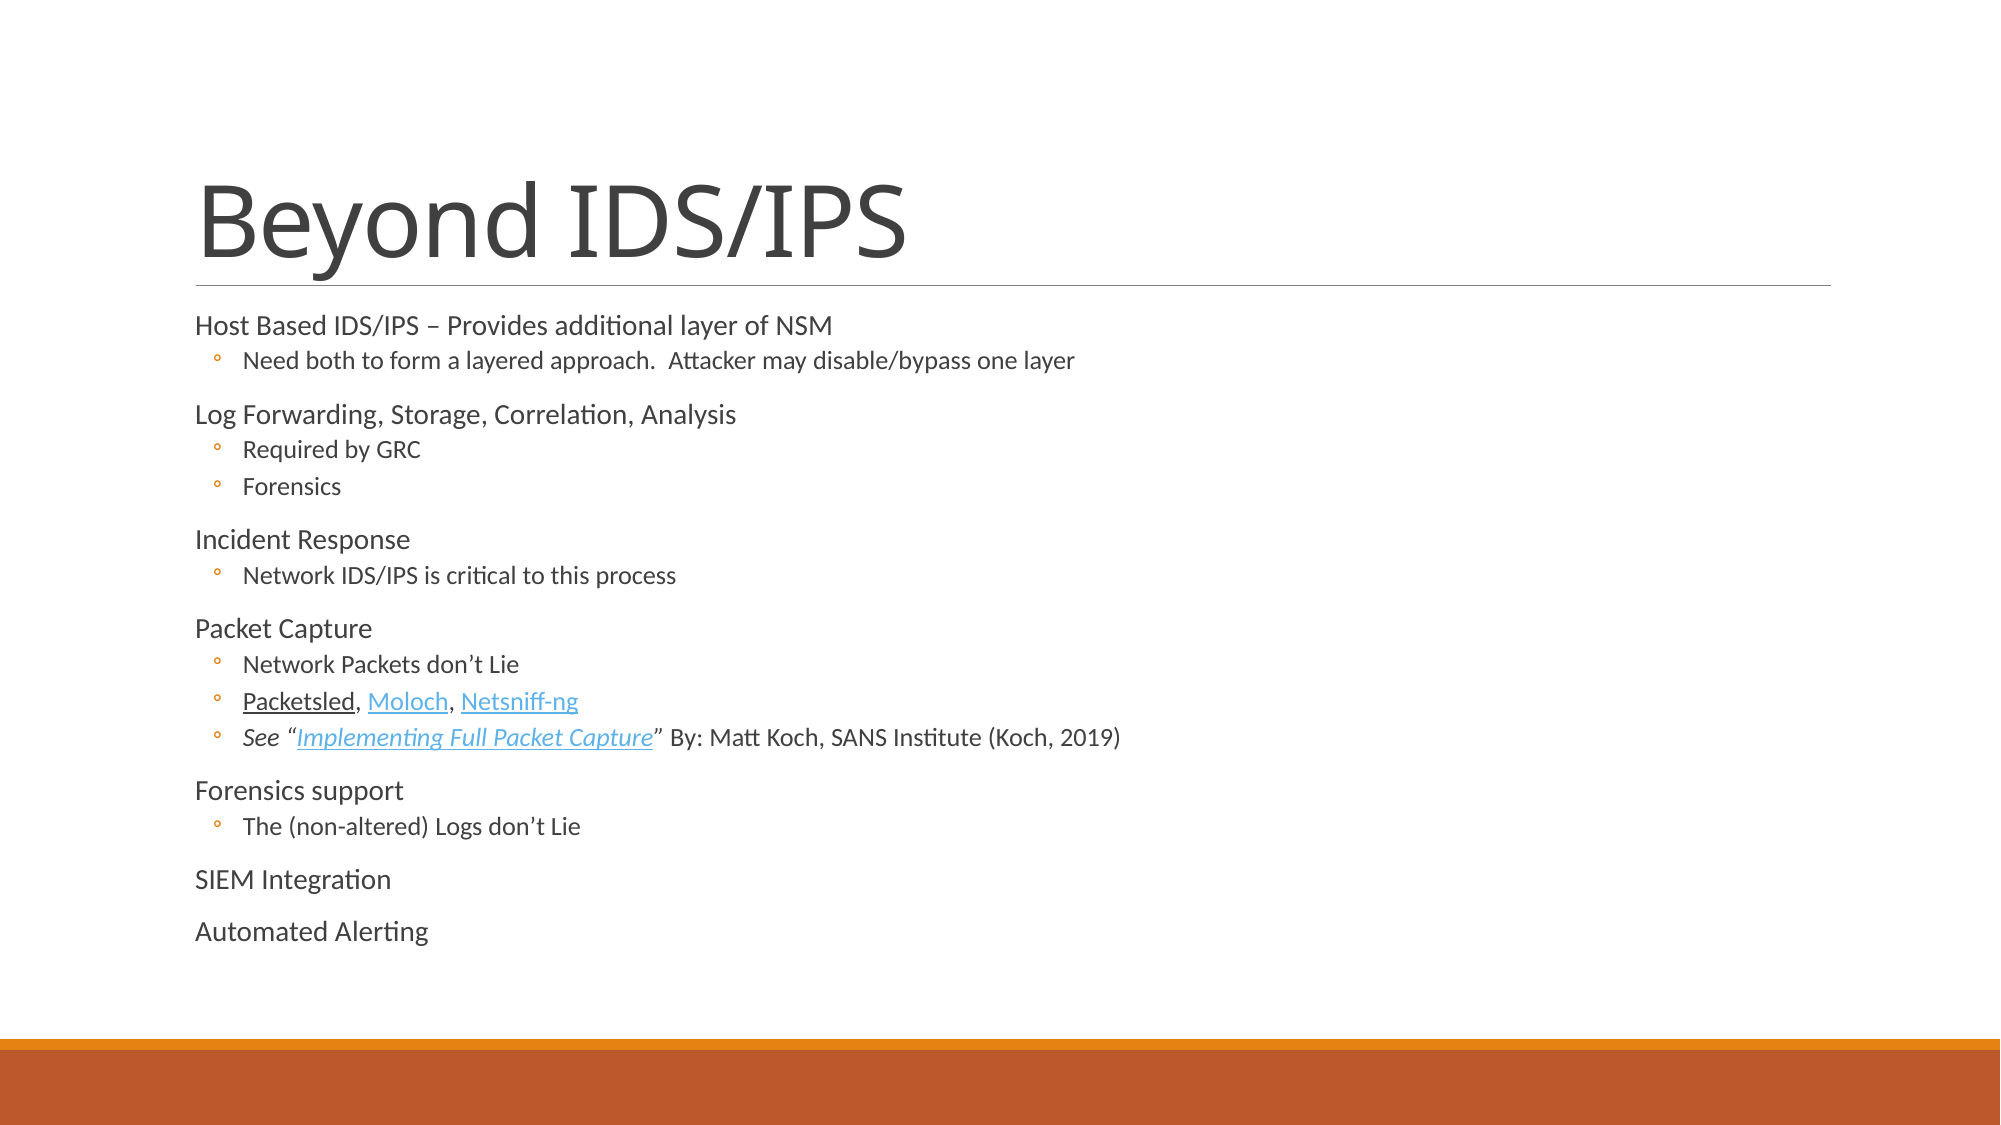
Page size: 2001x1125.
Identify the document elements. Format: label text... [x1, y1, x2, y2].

title Beyond IDS/IPS [180, 47, 1830, 285]
list Host Based IDS/IPS – Provides additional layer of NSM Need both to form a layered approach. Attacker may disable/bypass one layer Log Forwarding, Storage, Correlation, Analysis Required by GRC Forensics Incident Response Network IDS/IPS is critical to this process Packet Capture Network Packets don’t Lie Packetsled, Moloch, Netsniff-ng See “Implementing Full Packet Capture” By: Matt Koch, SANS Institute (Koch, 2019) Forensics support The (non-altered) Logs don’t Lie SIEM Integration Automated Alerting [180, 302, 1830, 963]
